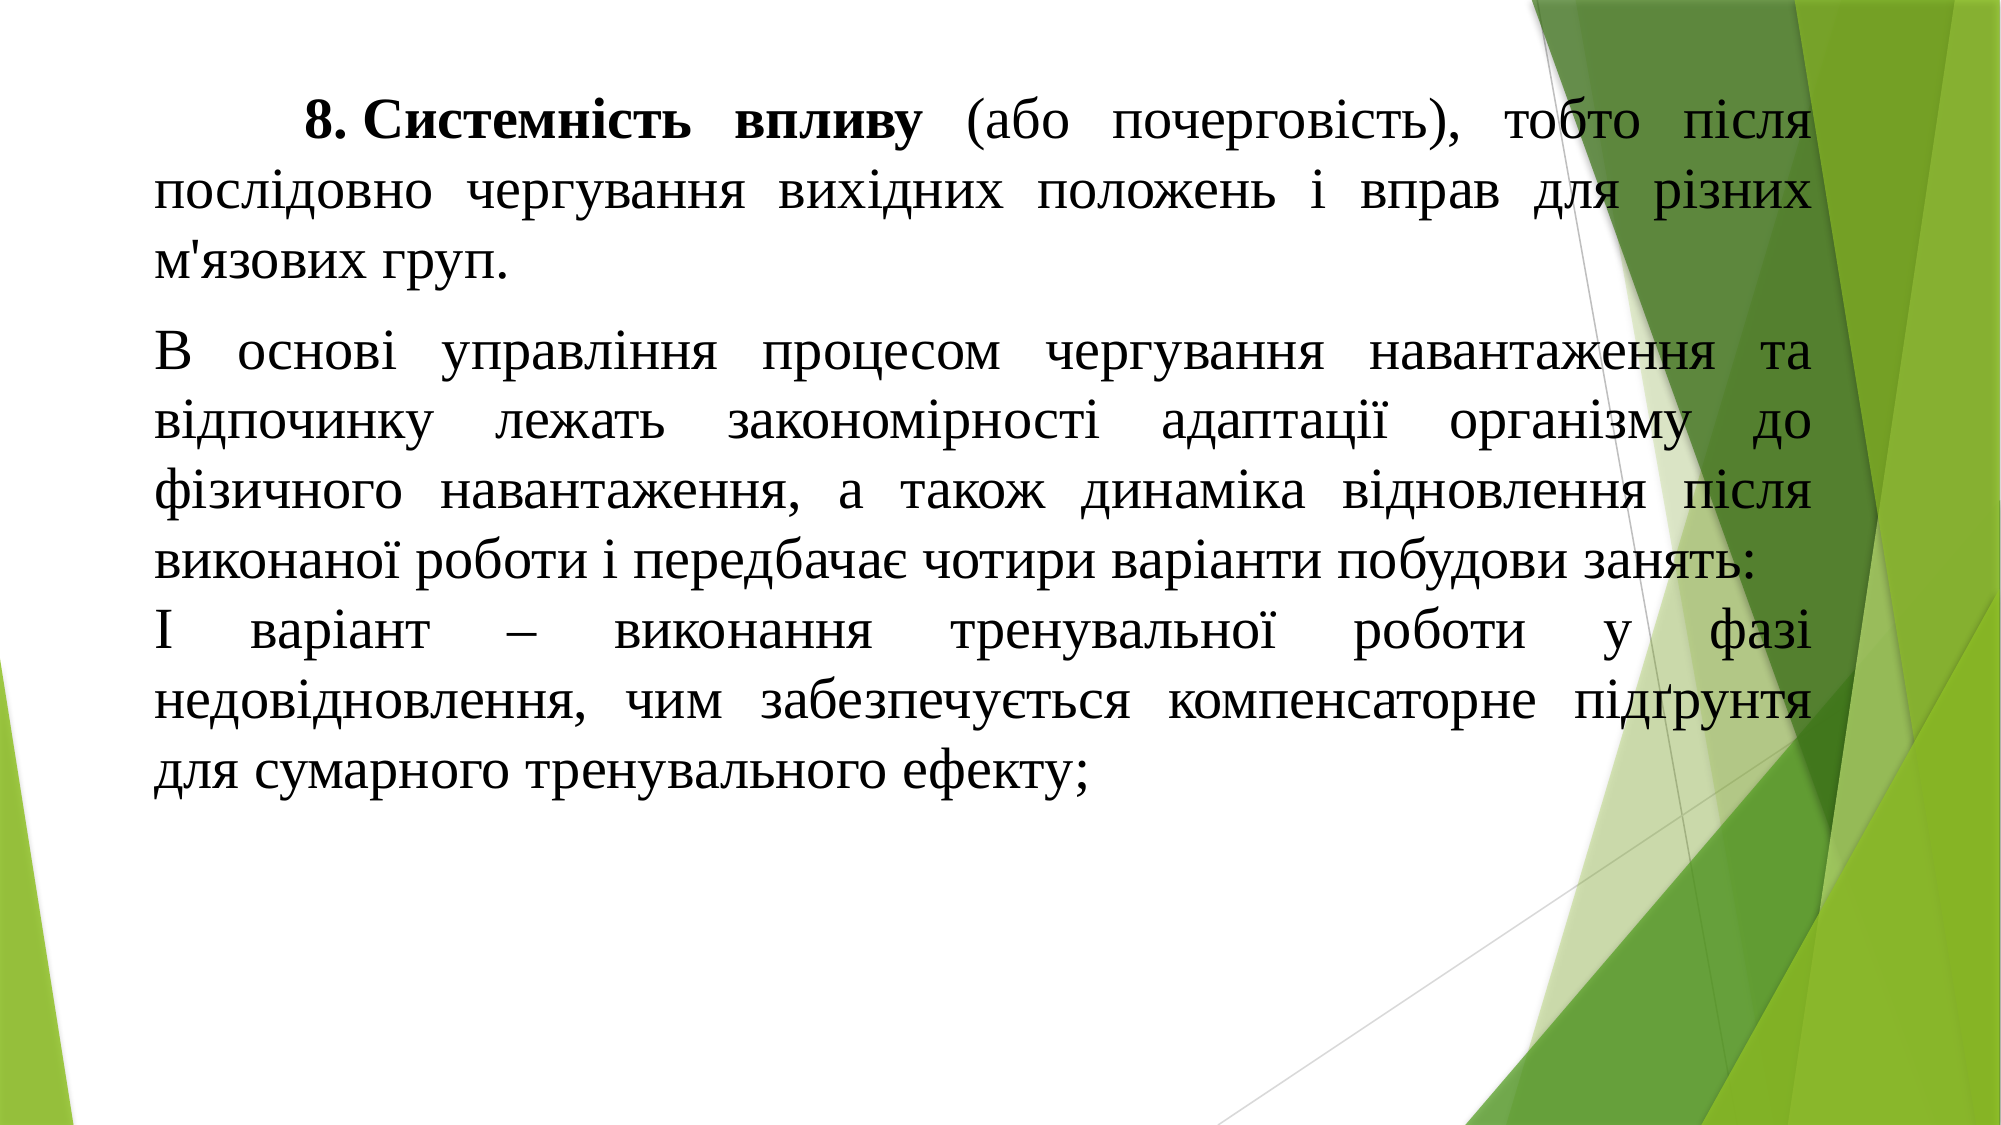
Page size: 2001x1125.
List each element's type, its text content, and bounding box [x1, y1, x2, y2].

list 8. Системність впливу (або почерговість), тобто після послідовно чергування вихідних положень і вправ для різних м'язових груп. В основі управління процесом чергування навантаження та відпочинку лежать закономірності адаптації організму до фізичного навантаження, а також динаміка відновлення після виконаної роботи і передбачає чотири варіанти побудови занять: І варіант – виконання тренувальної роботи у фазі недовідновлення, чим забезпечується компенсаторне підґрунтя для сумарного тренувального ефекту; [139, 72, 1829, 1086]
